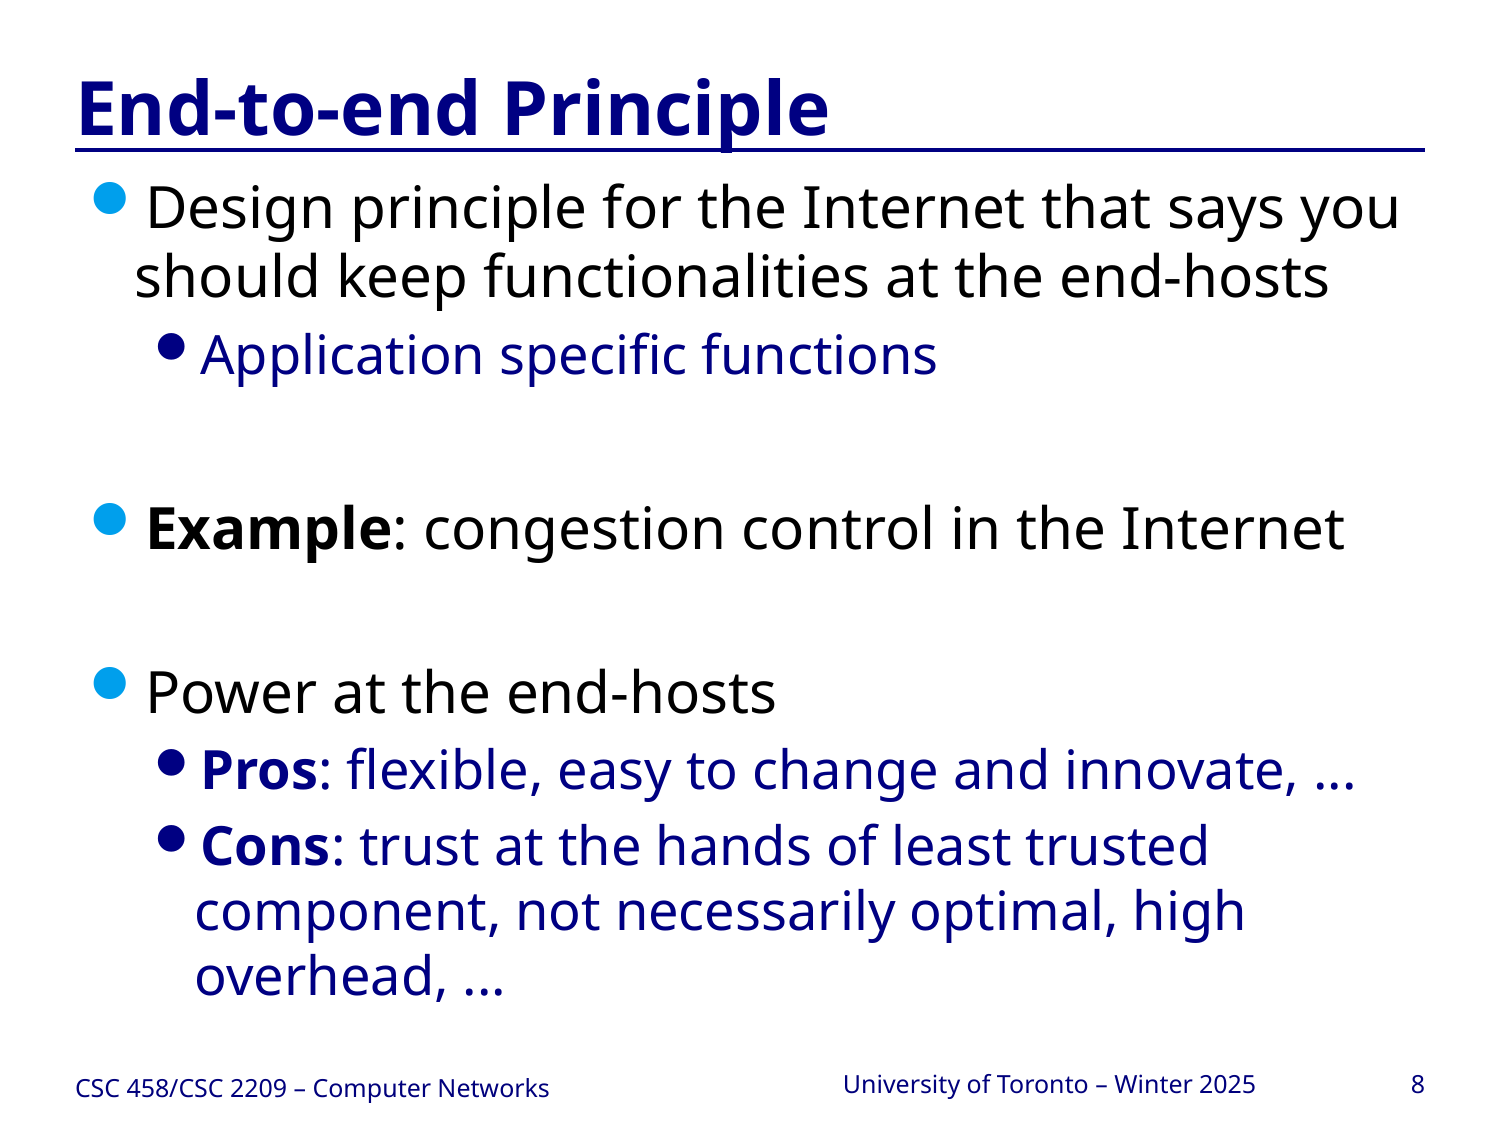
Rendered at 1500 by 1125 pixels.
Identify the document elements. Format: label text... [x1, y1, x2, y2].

footer University of Toronto – Winter 2025 [812, 1042, 1288, 1103]
title End-to-end Principle [75, 50, 1425, 150]
list Design principle for the Internet that says you should keep functionalities at the end-hosts Application specific functions Example: congestion control in the Internet Power at the end-hosts Pros: flexible, easy to change and innovate, ... Cons: trust at the hands of least trusted component, not necessarily optimal, high overhead, ... [75, 162, 1425, 1038]
slide_number CSC 458/CSC 2209 – Computer Networks [75, 1042, 800, 1103]
slide_number 8 [1299, 1042, 1425, 1103]
